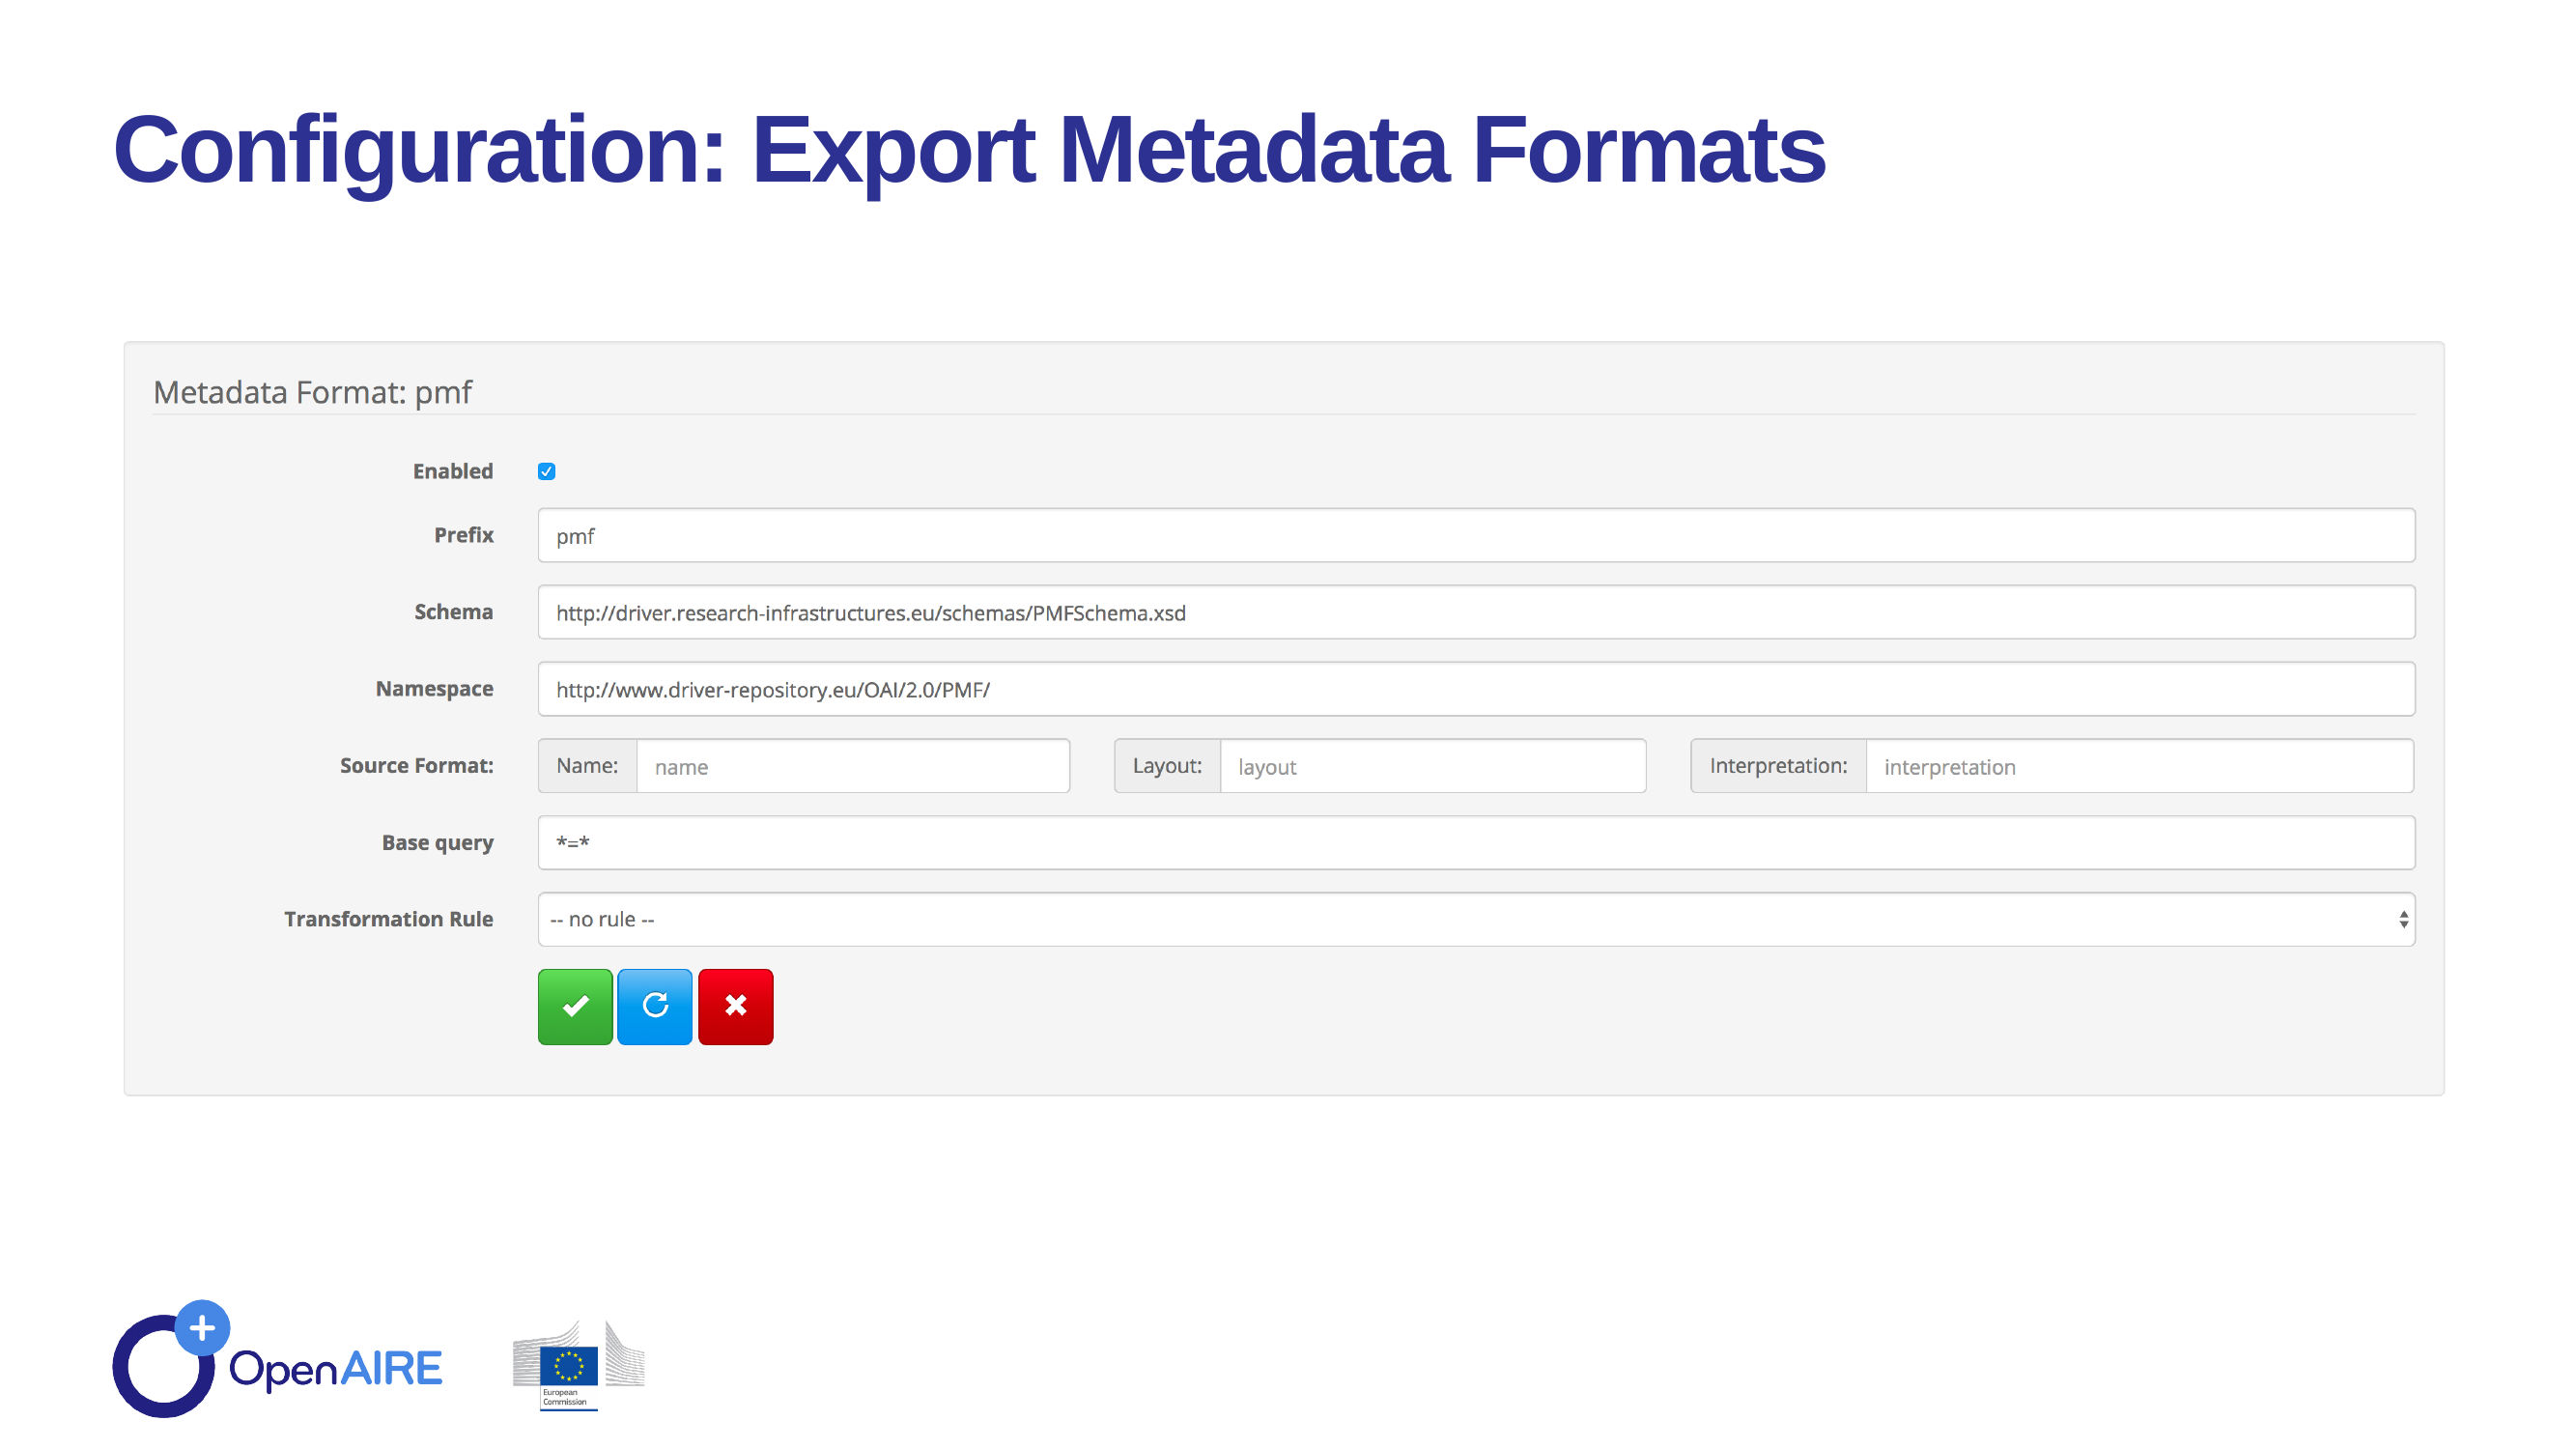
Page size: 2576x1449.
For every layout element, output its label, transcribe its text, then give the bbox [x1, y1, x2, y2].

picture [112, 1299, 442, 1418]
list Configuration: Export Metadata Formats [112, 53, 2257, 236]
picture [103, 319, 2457, 1109]
